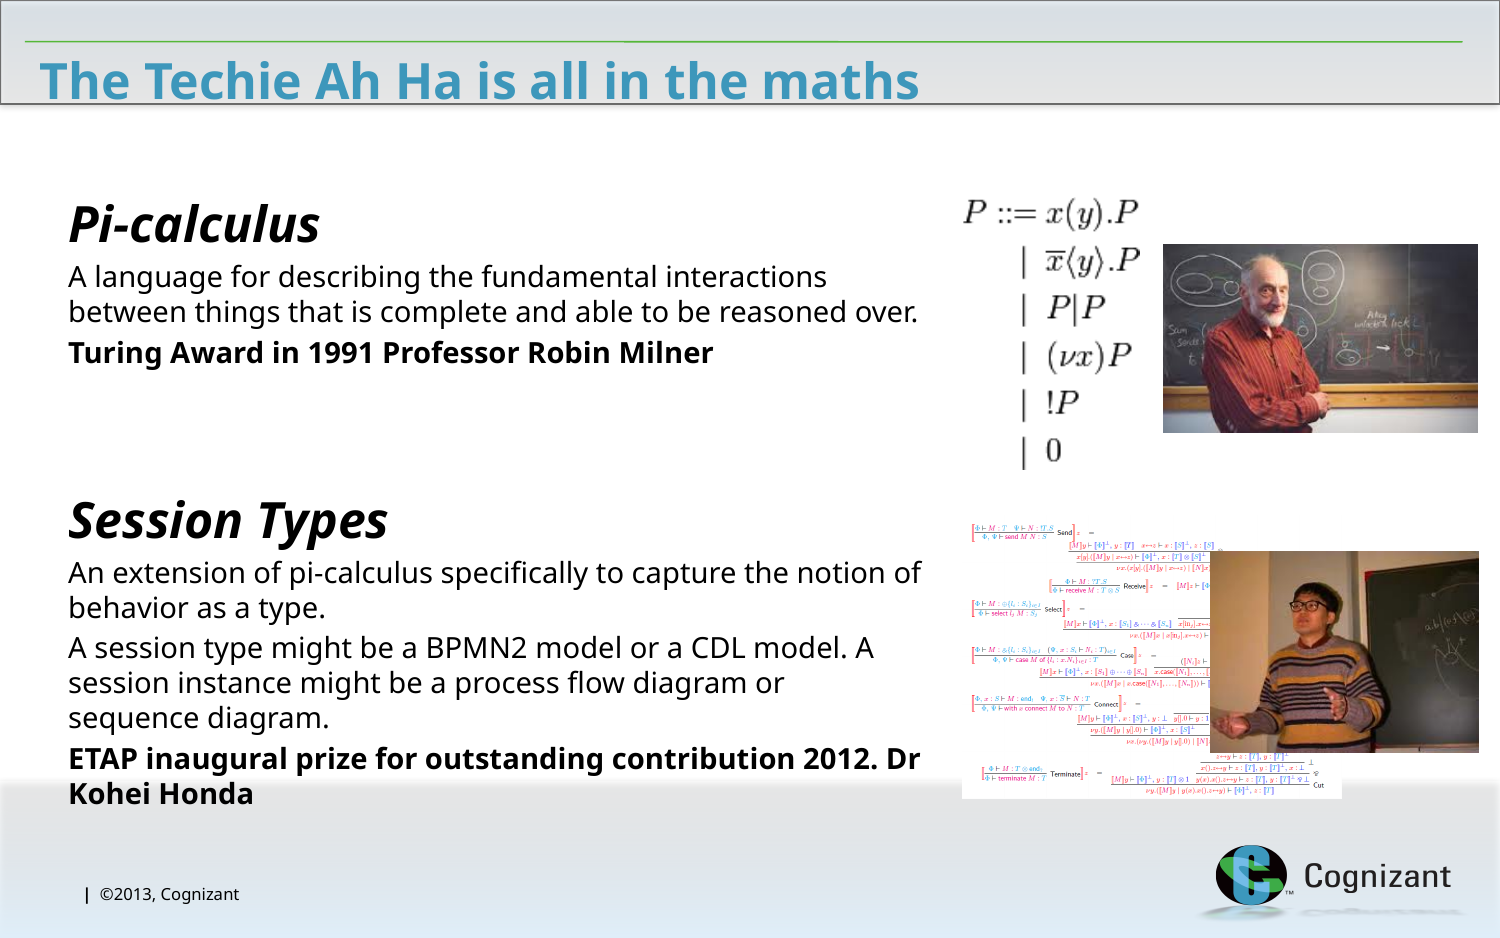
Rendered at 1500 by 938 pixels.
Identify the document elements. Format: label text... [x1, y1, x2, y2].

picture [1165, 838, 1488, 938]
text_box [52, 184, 1478, 470]
title The Techie Ah Ha is all in the maths [24, 41, 1438, 178]
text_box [52, 480, 1479, 883]
